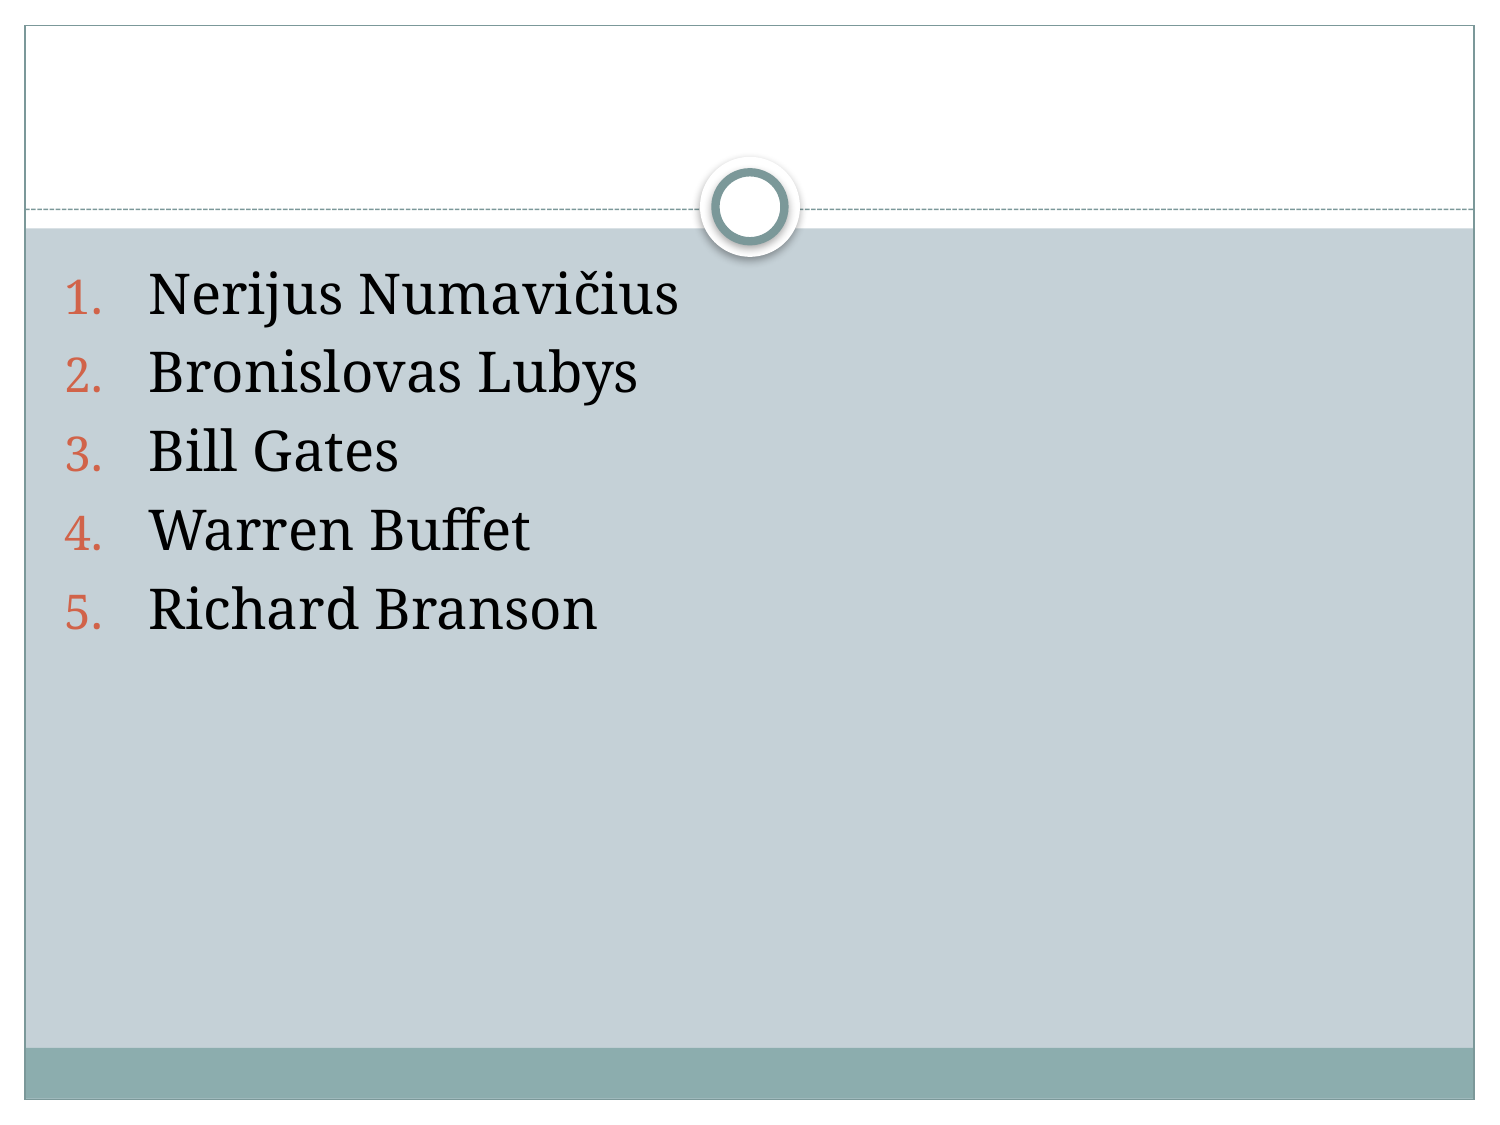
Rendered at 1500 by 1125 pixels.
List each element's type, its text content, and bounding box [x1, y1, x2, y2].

list Nerijus Numavičius Bronislovas Lubys Bill Gates Warren Buffet Richard Branson [49, 250, 1445, 1001]
